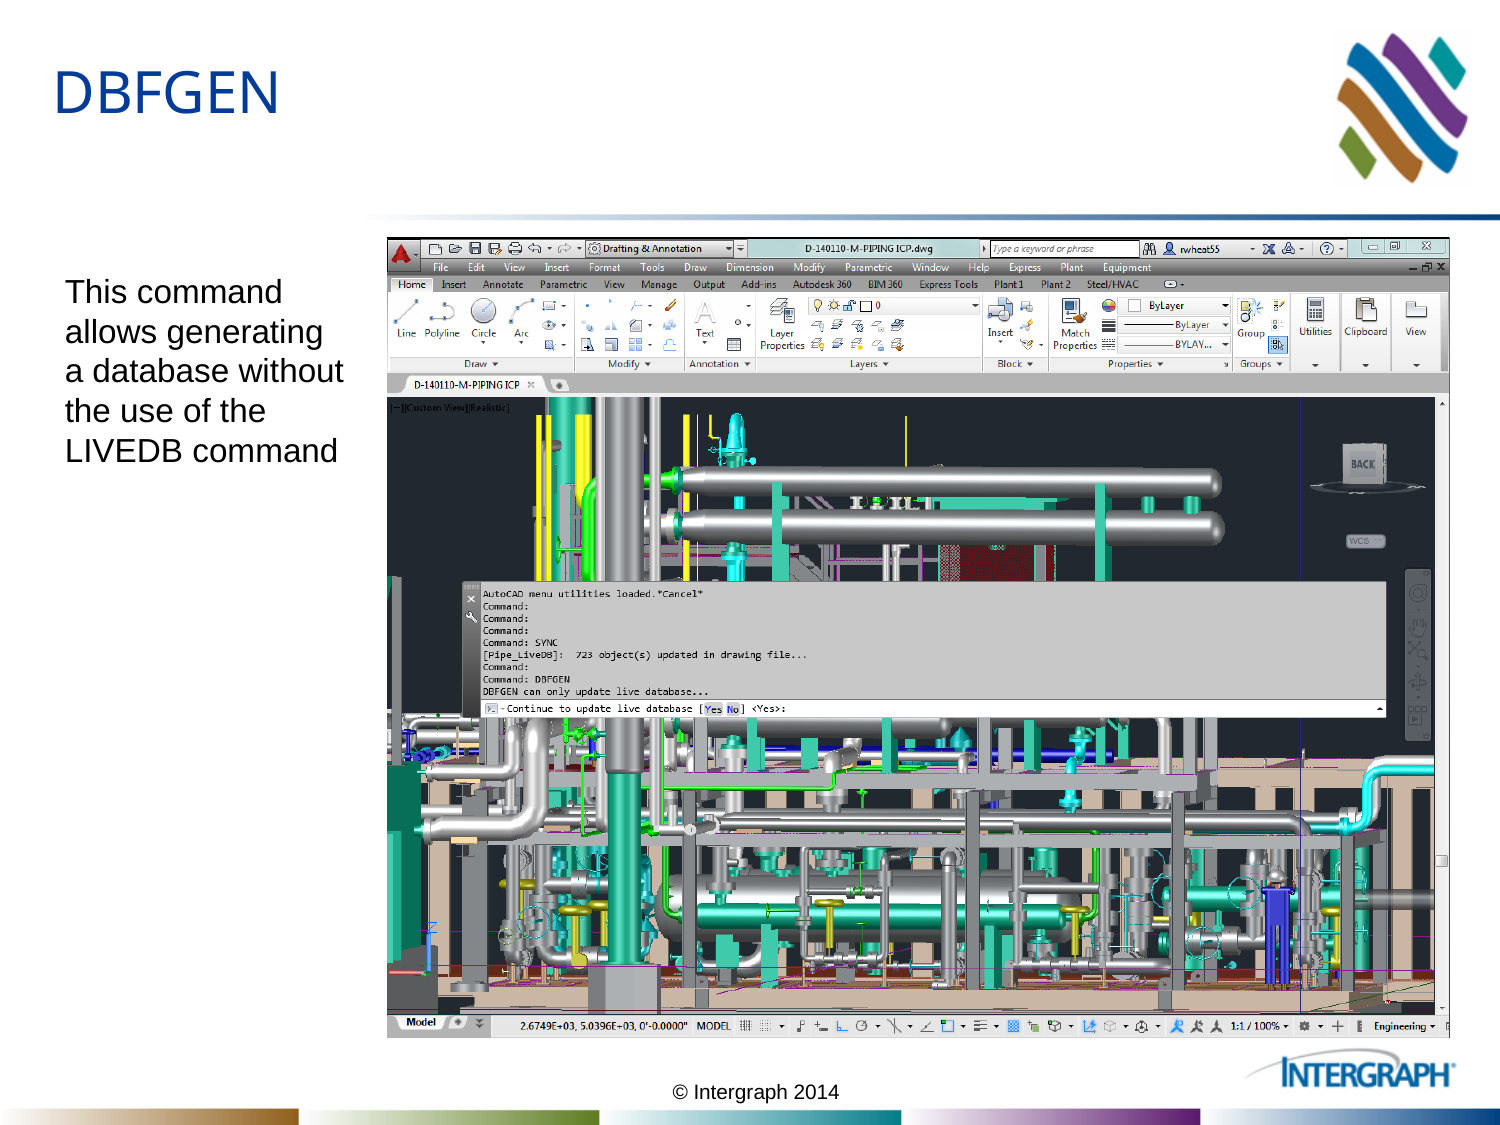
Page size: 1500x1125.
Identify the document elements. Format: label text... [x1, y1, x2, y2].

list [387, 237, 1451, 1038]
picture [0, 0, 1500, 1125]
text_box This command allows generating a database without the use of the LIVEDB command [49, 262, 363, 537]
title DBFGEN [37, 24, 1213, 201]
